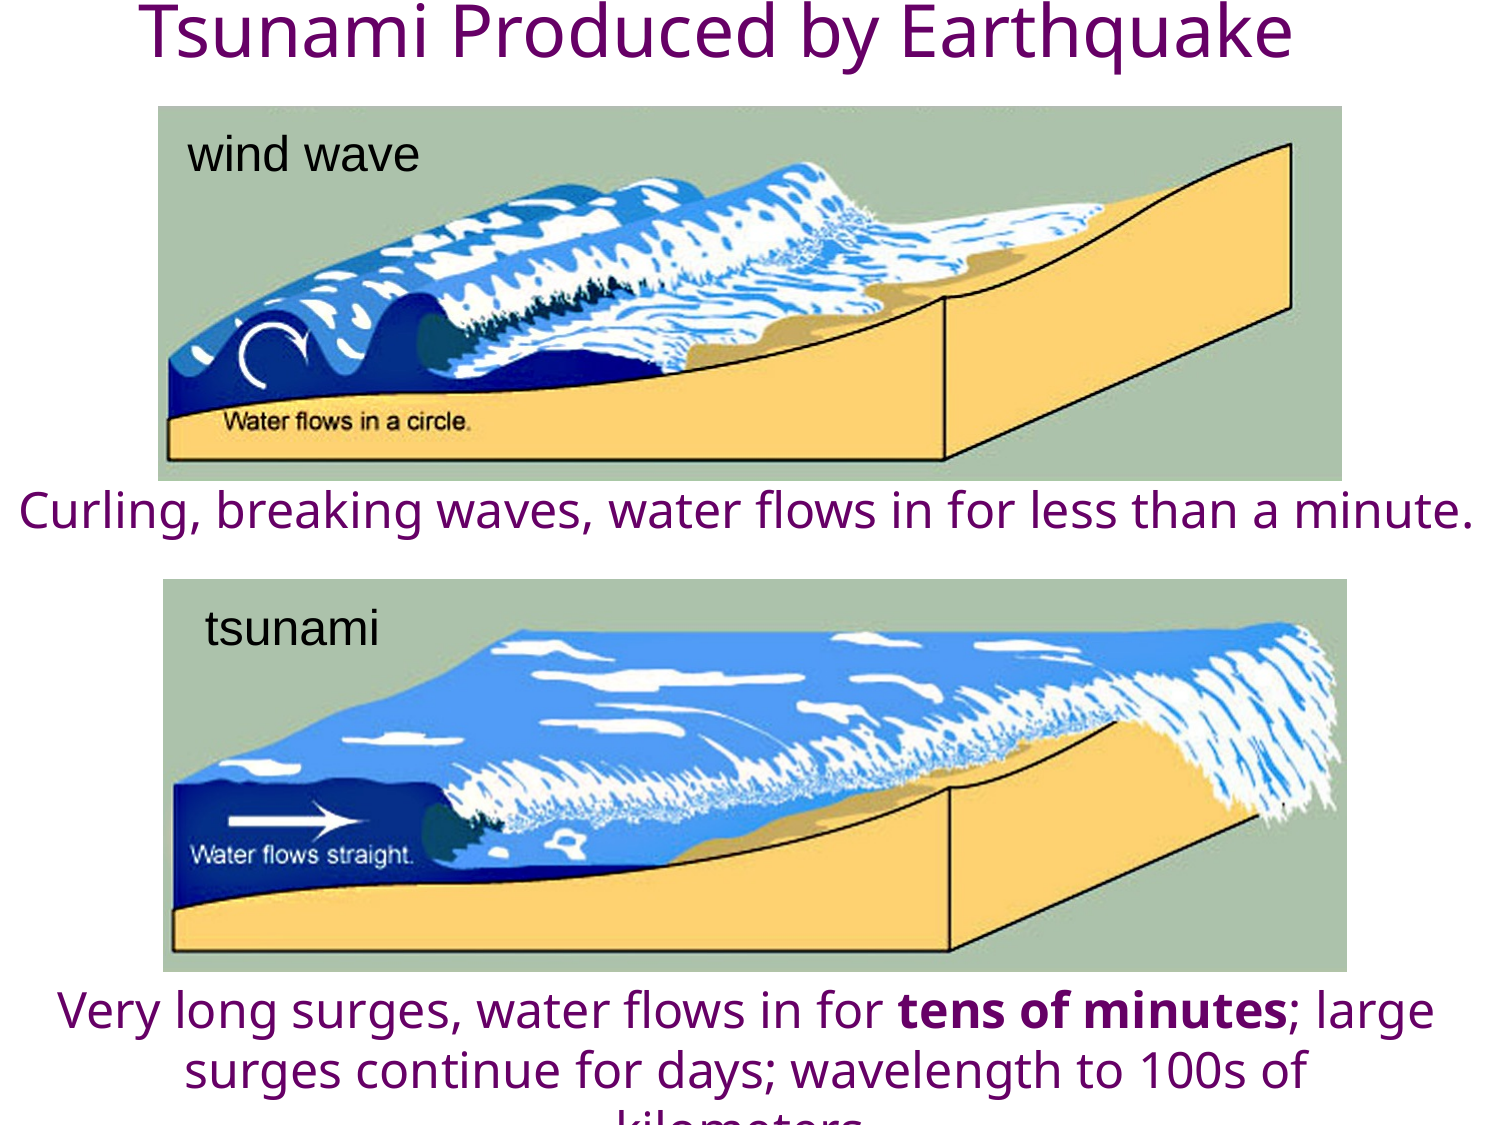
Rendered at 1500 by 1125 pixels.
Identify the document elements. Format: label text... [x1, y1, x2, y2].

text_box Tsunami Produced by Earthquake [36, 4, 1399, 118]
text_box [158, 105, 1342, 482]
text_box Very long surges, water flows in for tens of minutes; large surges continue for days; wavelength to 100s of kilometers. [33, 971, 1460, 1125]
text_box Curling, breaking waves, water flows in for less than a minute. [3, 471, 1490, 547]
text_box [162, 579, 1347, 972]
